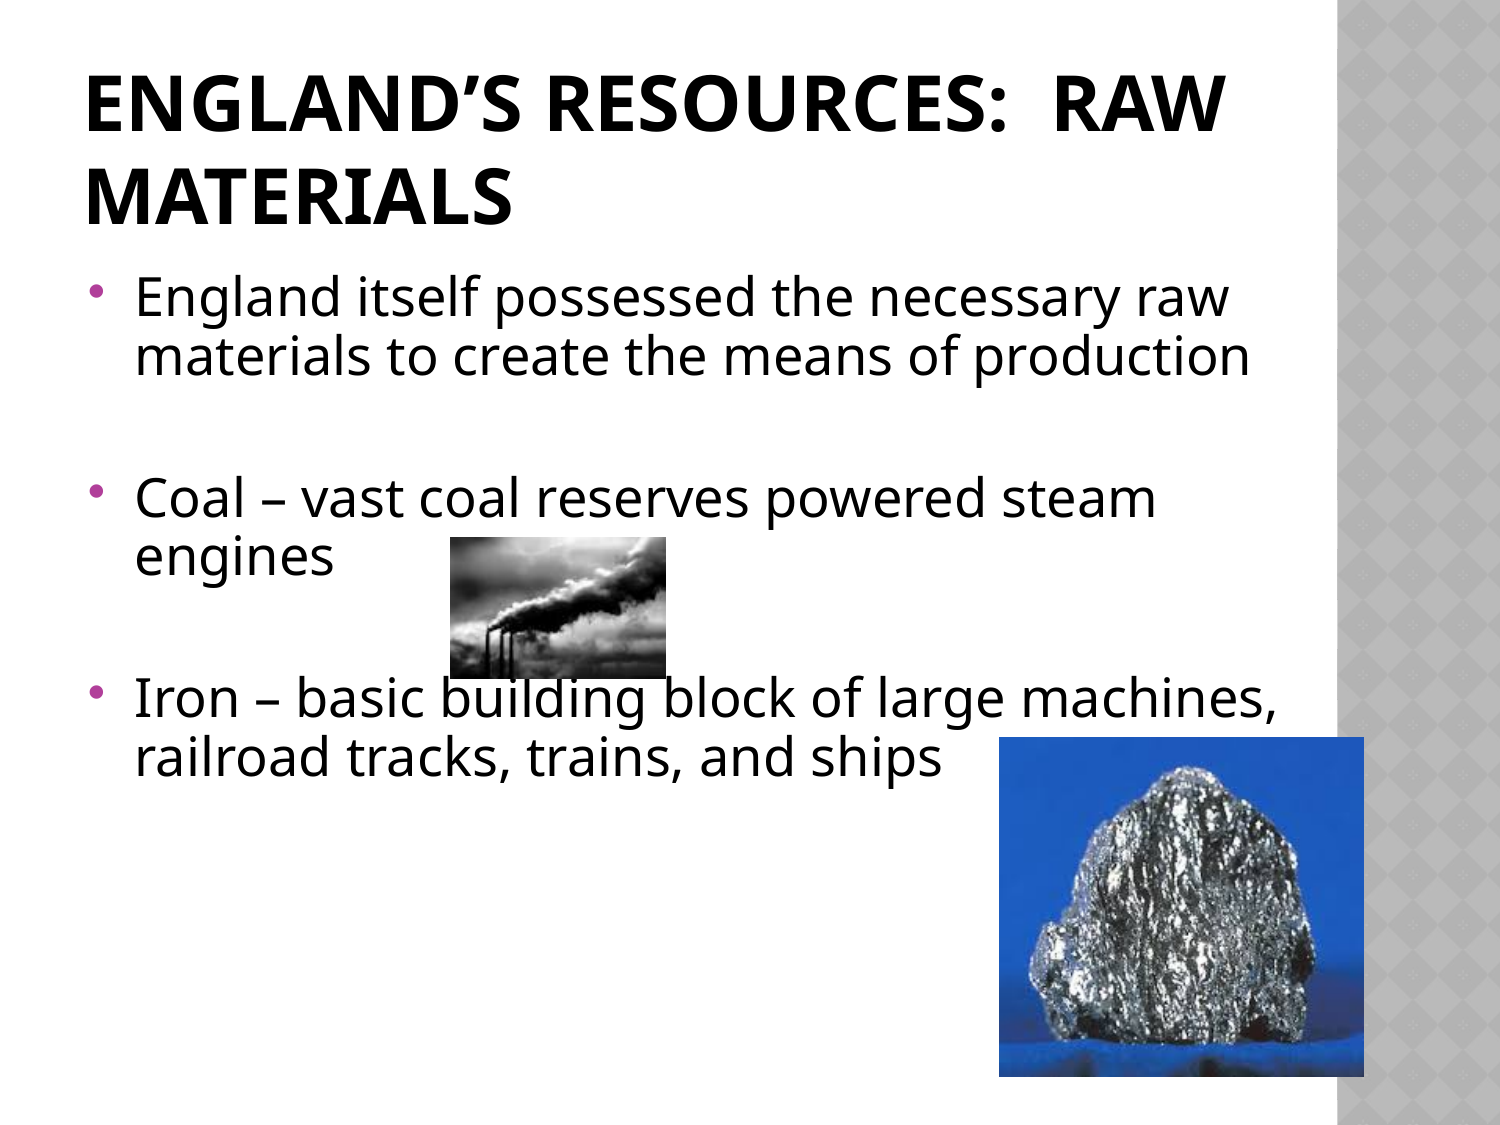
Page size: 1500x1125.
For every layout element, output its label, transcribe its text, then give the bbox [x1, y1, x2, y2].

picture [449, 537, 666, 679]
picture [999, 737, 1365, 1077]
list England itself possessed the necessary raw materials to create the means of production Coal – vast coal reserves powered steam engines Iron – basic building block of large machines, railroad tracks, trains, and ships [75, 262, 1300, 1063]
title England’s Resources: Raw Materials [75, 52, 1263, 240]
